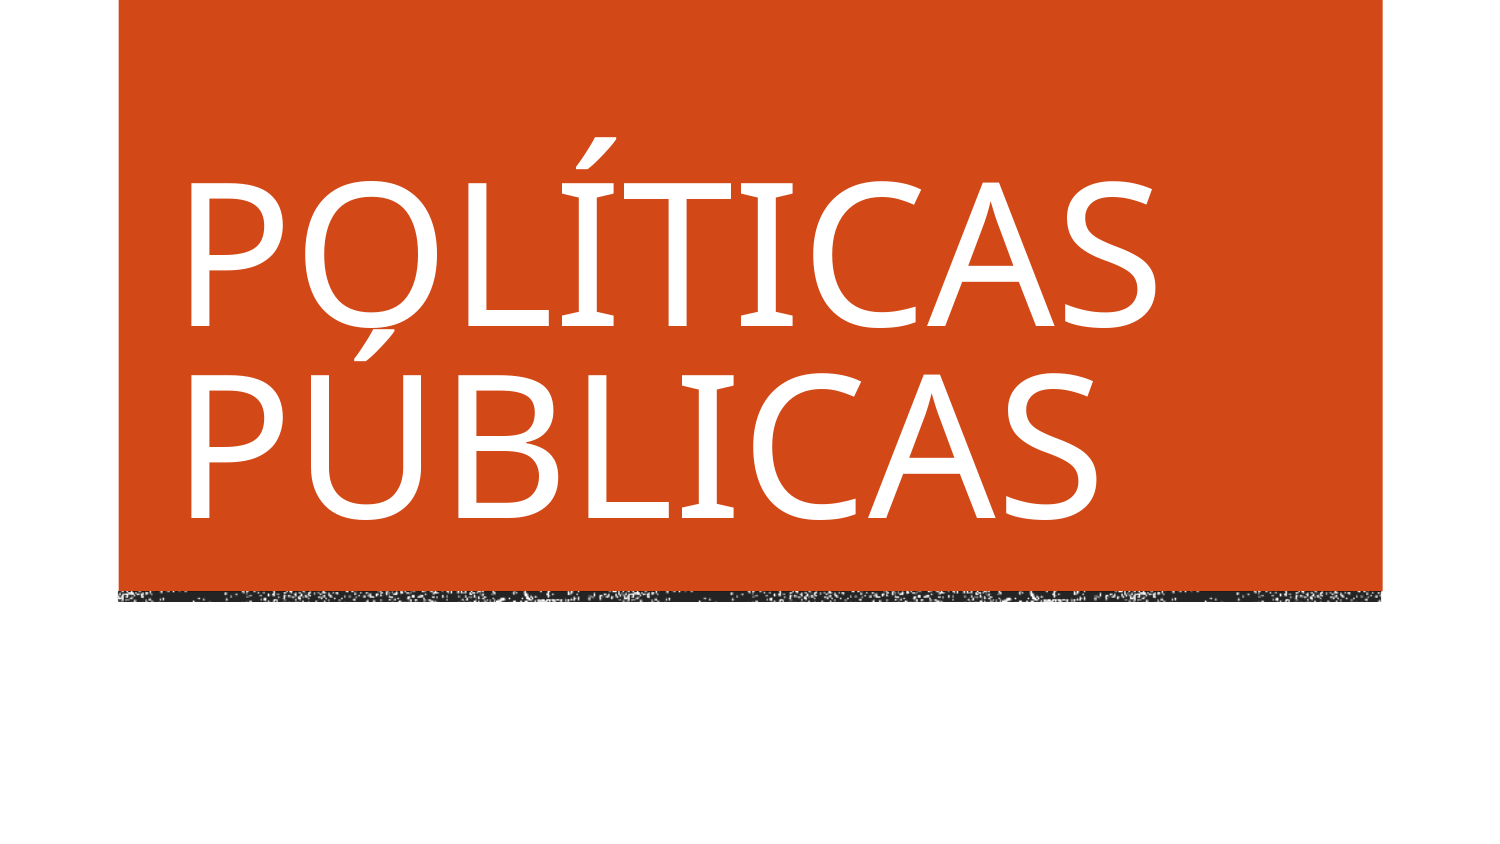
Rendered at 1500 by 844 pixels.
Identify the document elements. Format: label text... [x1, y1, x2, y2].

text_box [118, 0, 1384, 593]
title PolÍticas públicas [157, 68, 1342, 565]
text_box [1320, 591, 1382, 602]
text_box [1188, 502, 1319, 633]
text_box [117, 591, 1187, 602]
text_box [0, 0, 1500, 844]
